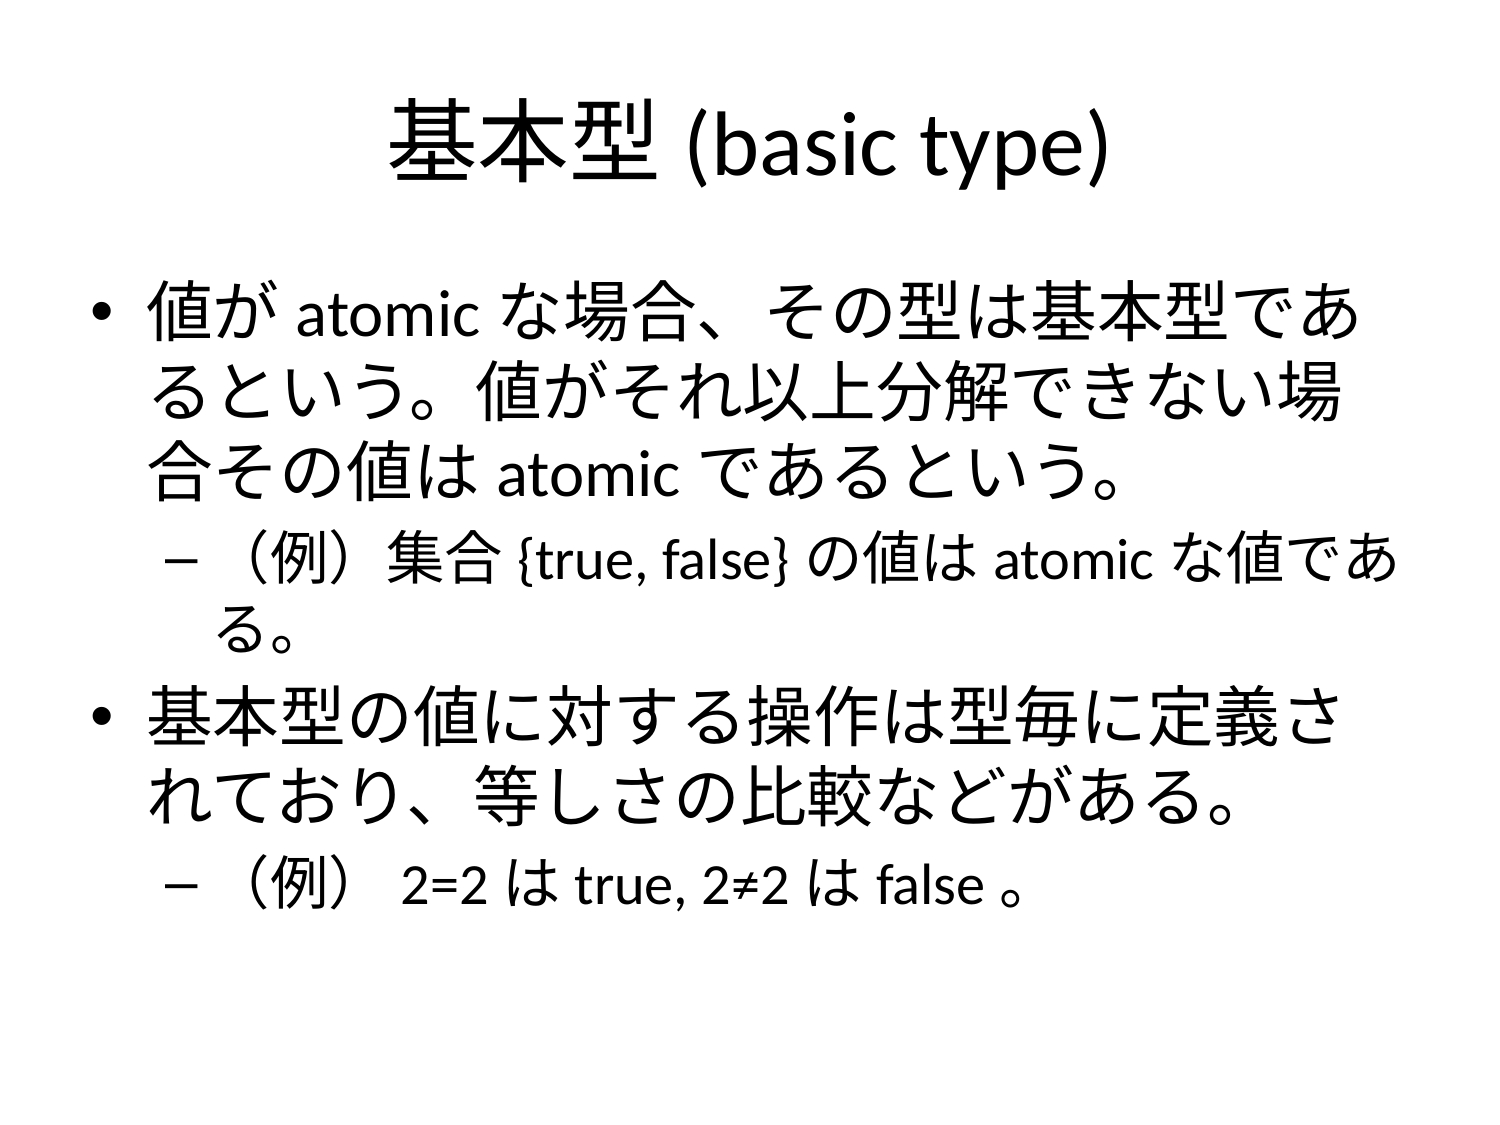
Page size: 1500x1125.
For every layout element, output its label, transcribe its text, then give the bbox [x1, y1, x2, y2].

title 基本型(basic type) [75, 45, 1425, 233]
list 値がatomicな場合、その型は基本型であるという。値がそれ以上分解できない場合その値はatomicであるという。 （例）集合{true, false}の値はatomicな値である。 基本型の値に対する操作は型毎に定義されており、等しさの比較などがある。 （例）2=2はtrue, 2≠2はfalse。 [75, 262, 1425, 1005]
